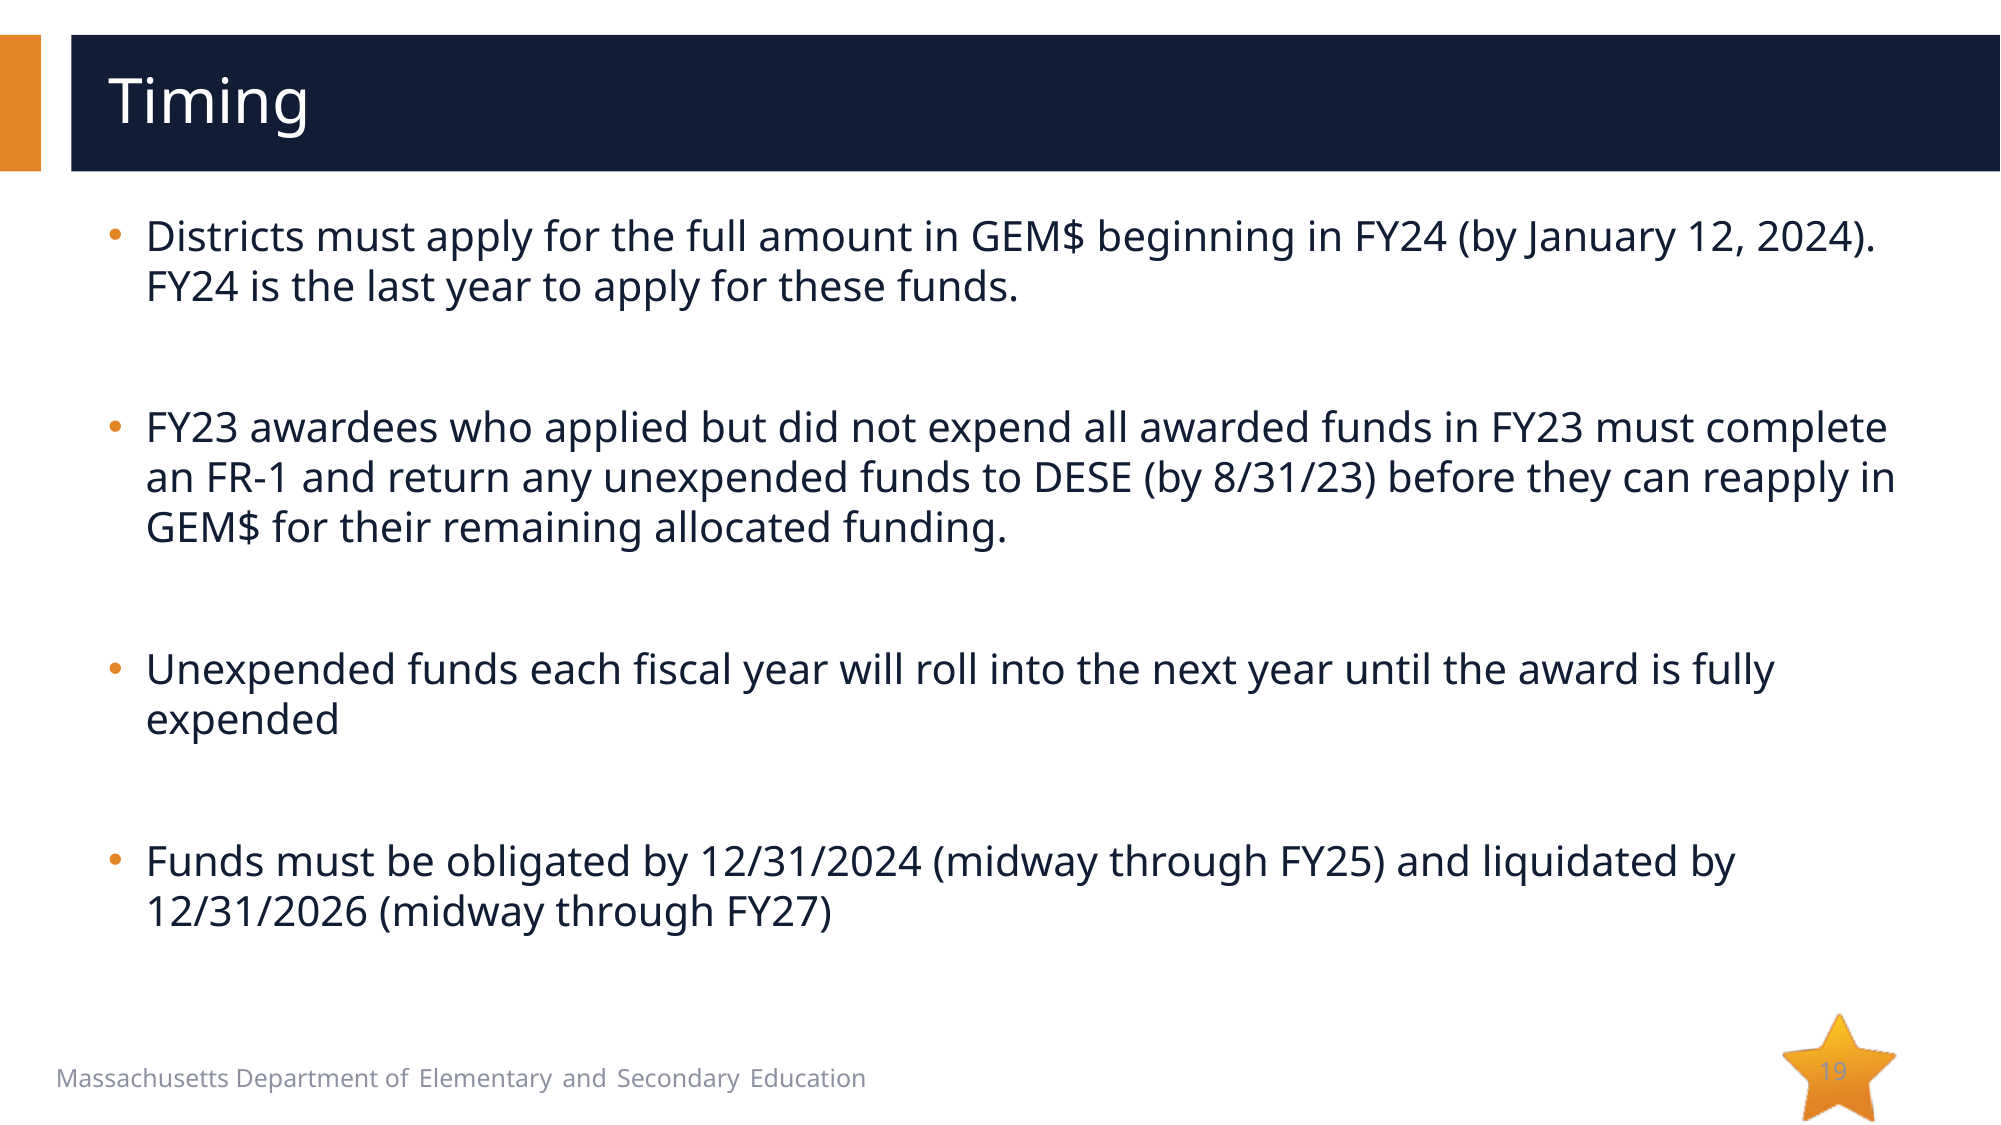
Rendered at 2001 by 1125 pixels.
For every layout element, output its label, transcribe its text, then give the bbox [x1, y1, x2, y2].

picture [1775, 1031, 1909, 1125]
slide_number 19 [1412, 1042, 1863, 1103]
title Timing [93, 47, 1959, 159]
list Districts must apply for the full amount in GEM$ beginning in FY24 (by January 12, 2024). FY24 is the last year to apply for these funds. FY23 awardees who applied but did not expend all awarded funds in FY23 must complete an FR-1 and return any unexpended funds to DESE (by 8/31/23) before they can reapply in GEM$ for their remaining allocated funding. Unexpended funds each fiscal year will roll into the next year until the award is fully expended Funds must be obligated by 12/31/2024 (midway through FY25) and liquidated by 12/31/2026 (midway through FY27) [93, 201, 1959, 1031]
